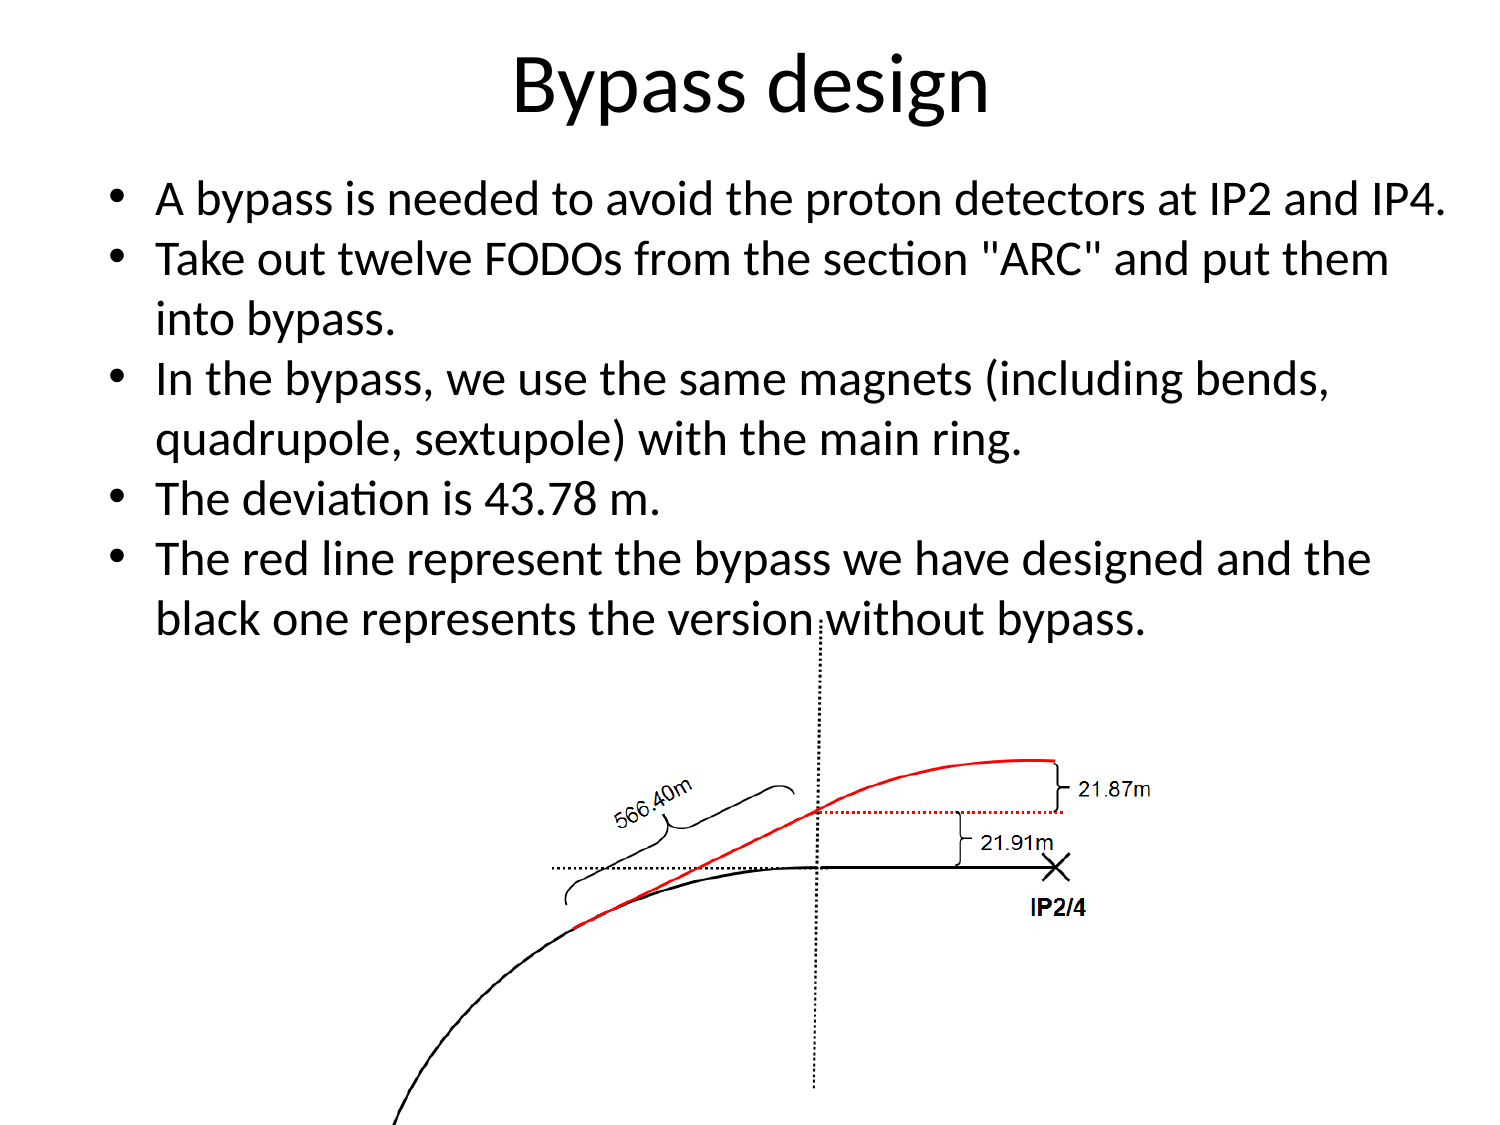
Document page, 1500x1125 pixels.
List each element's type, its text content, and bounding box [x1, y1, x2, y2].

picture [379, 609, 1155, 1125]
title Bypass design [76, 19, 1427, 138]
text_box A bypass is needed to avoid the proton detectors at IP2 and IP4. Take out twelve FODOs from the section "ARC" and put them into bypass. In the bypass, we use the same magnets (including bends, quadrupole, sextupole) with the main ring. The deviation is 43.78 m. The red line represent the bypass we have designed and the black one represents the version without bypass. [93, 158, 1483, 653]
